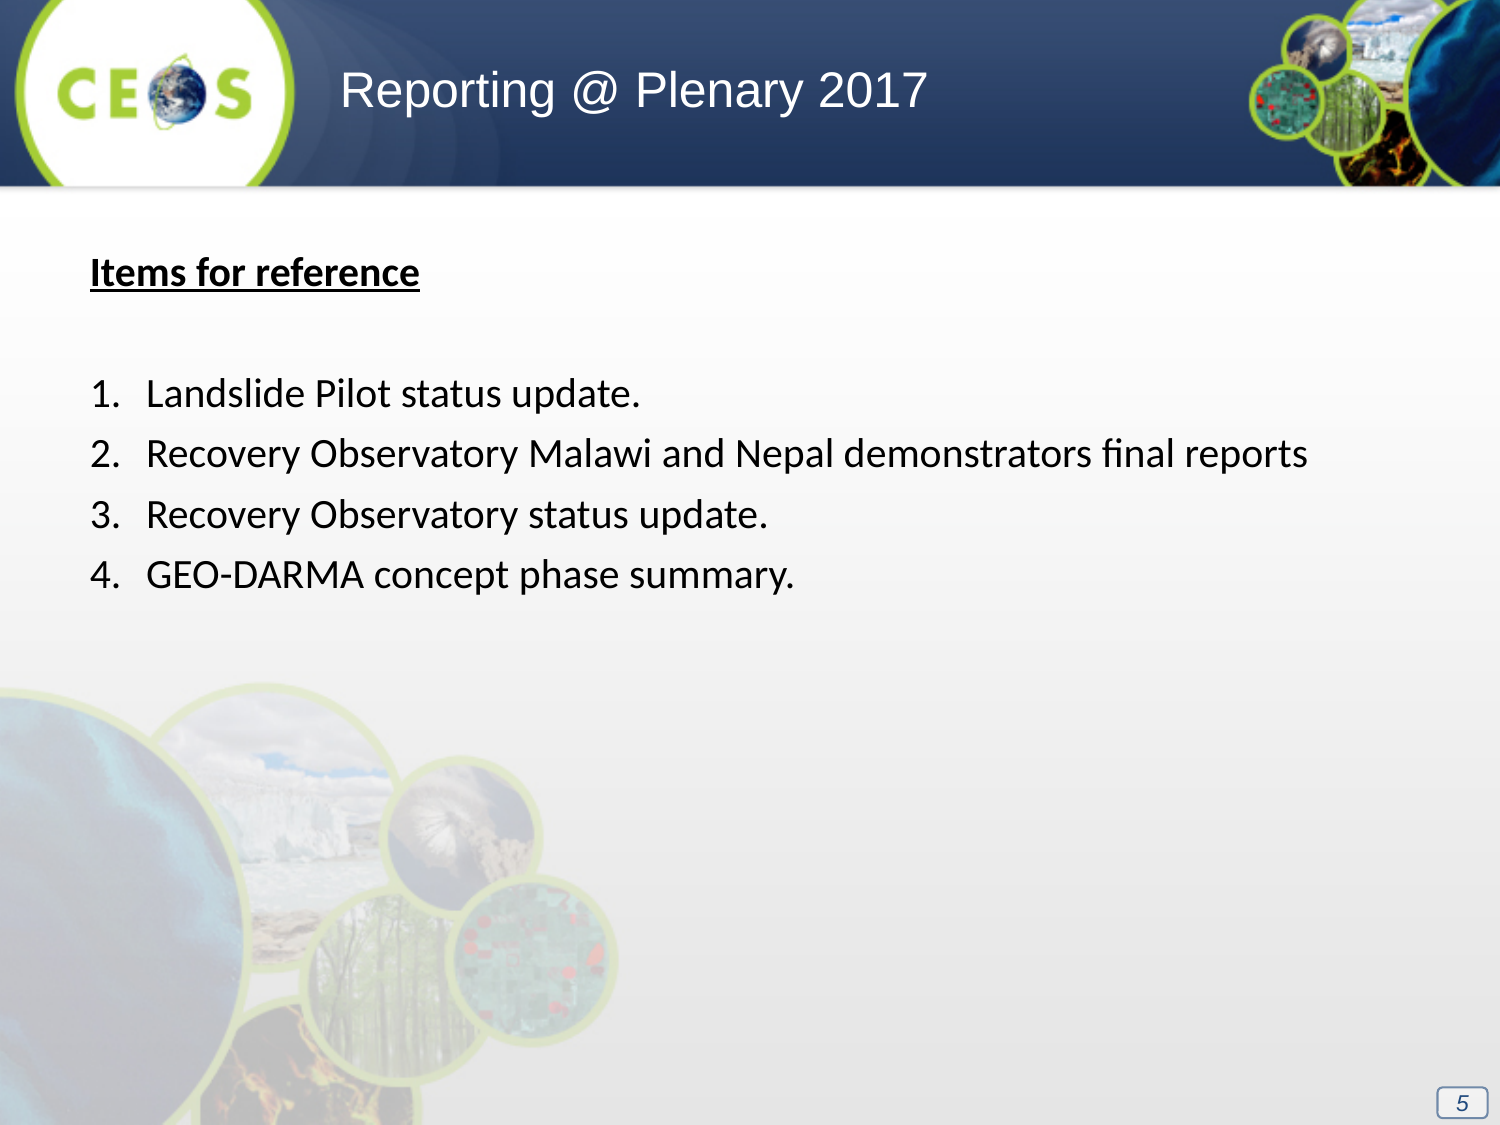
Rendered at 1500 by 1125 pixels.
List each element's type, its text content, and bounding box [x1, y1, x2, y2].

list Items for reference Landslide Pilot status update. Recovery Observatory Malawi and Nepal demonstrators final reports Recovery Observatory status update. GEO-DARMA concept phase summary. [75, 237, 1438, 1100]
picture [0, 0, 1500, 1125]
slide_number 5 [1436, 1086, 1489, 1120]
list Reporting @ Plenary 2017 [324, 50, 1238, 138]
